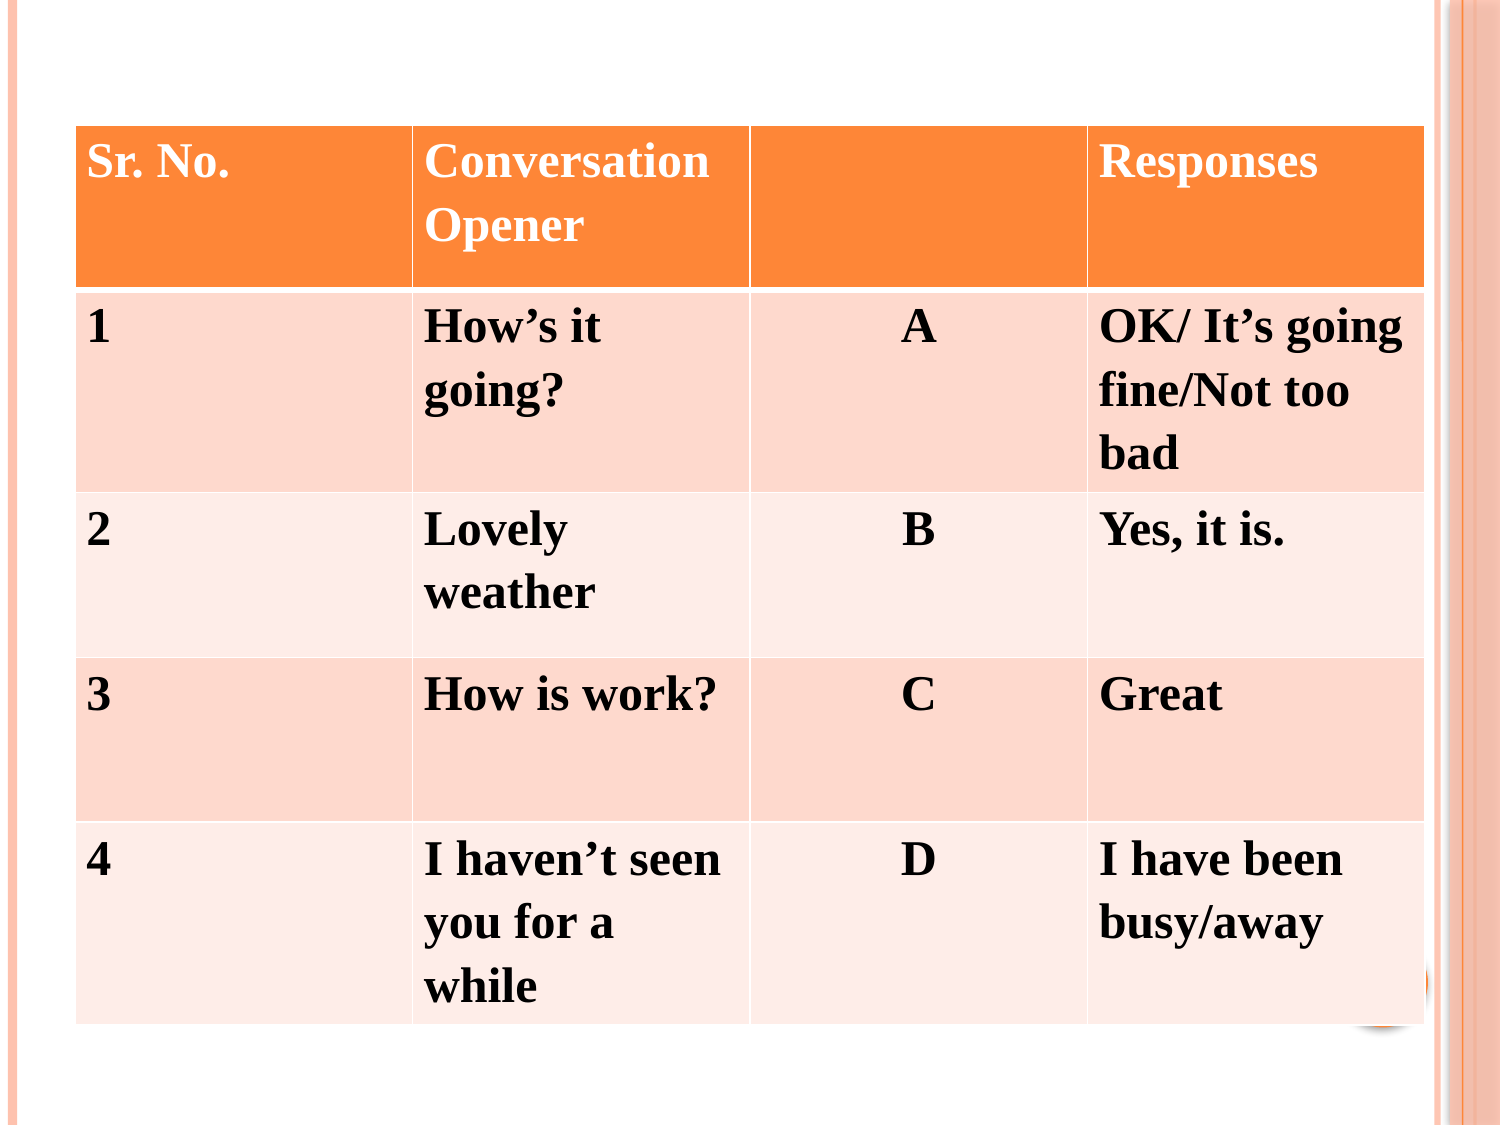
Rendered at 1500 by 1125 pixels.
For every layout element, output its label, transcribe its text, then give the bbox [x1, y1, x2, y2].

table_cell 2 [76, 493, 412, 657]
table_cell 3 [76, 658, 412, 821]
table_cell Yes, it is. [1088, 493, 1424, 657]
table_cell A [751, 293, 1087, 492]
table_cell C [751, 658, 1087, 821]
table_cell D [751, 823, 1087, 1024]
table_header Sr. No. [76, 126, 412, 287]
table_header Conversation Opener [413, 126, 749, 287]
table_cell I haven’t seen you for a while [413, 823, 749, 1024]
table_cell 1 [76, 293, 412, 492]
table_cell How’s it going? [413, 293, 749, 492]
table_cell OK/ It’s going fine/Not too bad [1088, 293, 1424, 492]
table_cell I have been busy/away [1088, 823, 1424, 1024]
table_cell B [751, 493, 1087, 657]
table_cell Lovely weather [413, 493, 749, 657]
table_header [751, 126, 1087, 287]
table_cell 4 [76, 823, 412, 1024]
table_cell Great [1088, 658, 1424, 821]
table_header Responses [1088, 126, 1424, 287]
table_cell How is work? [413, 658, 749, 821]
